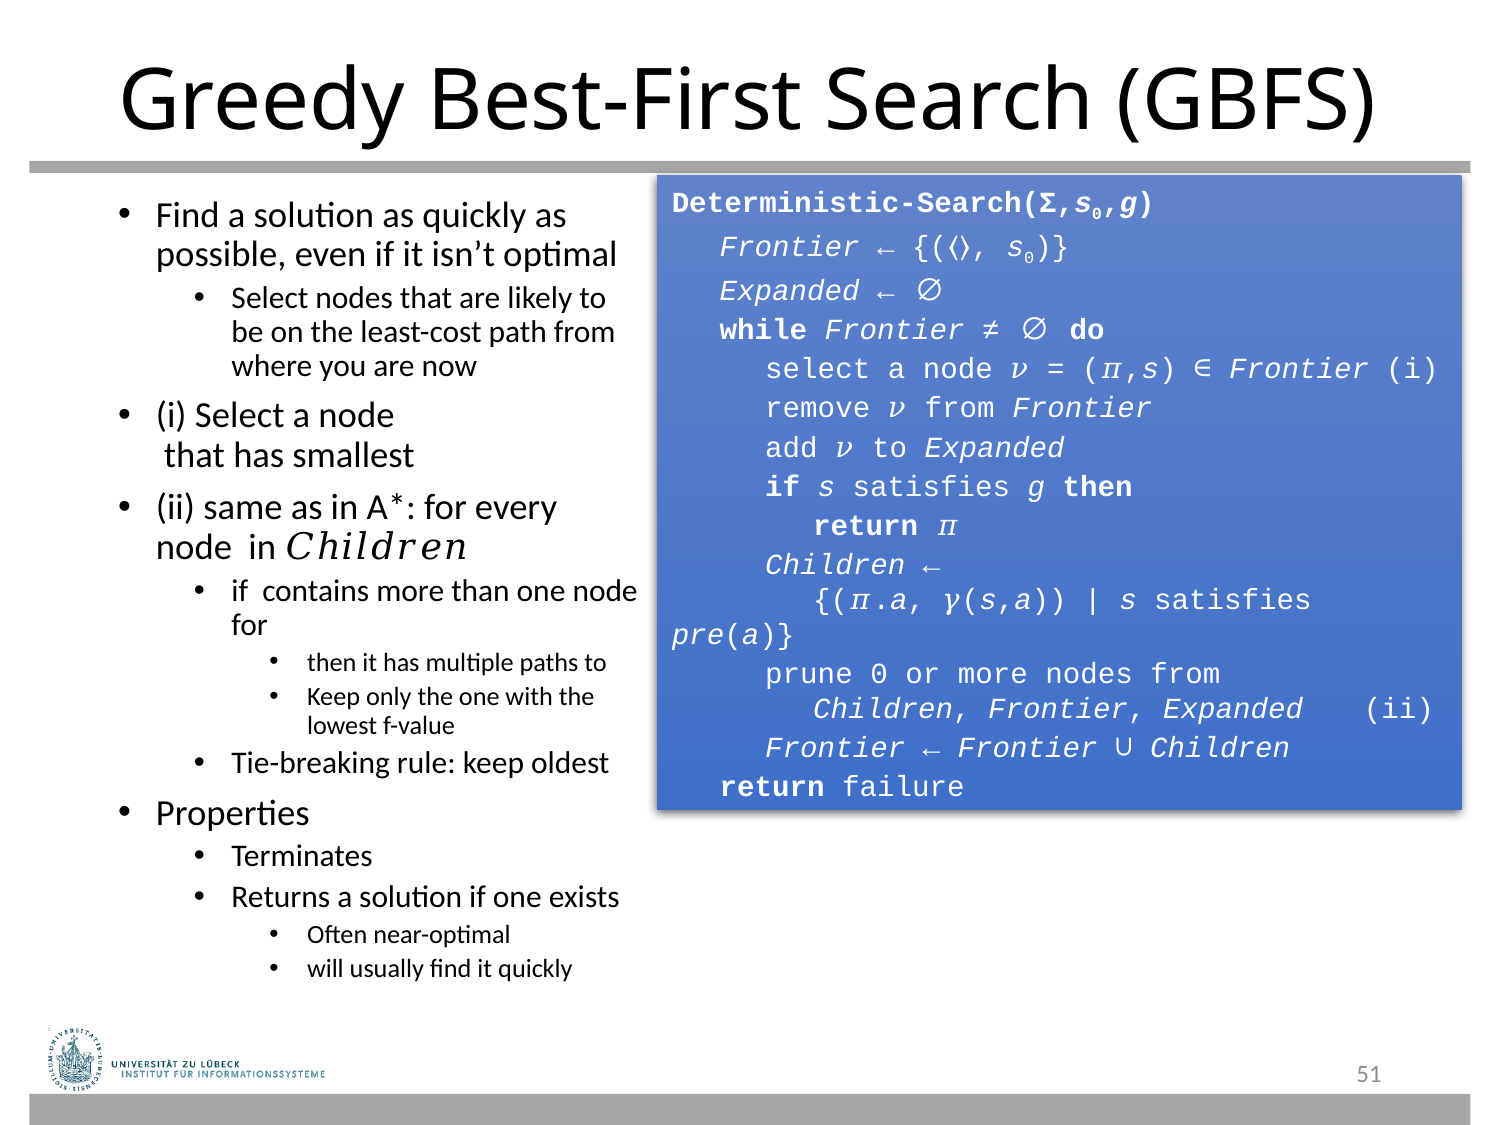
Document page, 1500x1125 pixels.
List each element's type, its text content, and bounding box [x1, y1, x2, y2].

slide_number 51 [1059, 1042, 1397, 1103]
text_box Deterministic-Search(Σ,s0,g) Frontier ← {(⟨⟩, s0)} Expanded ← ∅ while Frontier ≠ ∅ do select a node 𝜈 = (𝜋,s) ∈ Frontier (i) remove 𝜈 from Frontier add 𝜈 to Expanded if s satisfies g then return 𝜋 Children ← {(𝜋.a, 𝛾(s,a)) | s satisfies pre(a)} prune 0 or more nodes from Children, Frontier, Expanded (ii) Frontier ← Frontier ∪ Children return failure [657, 175, 1462, 810]
title Greedy Best-First Search (GBFS) [103, 42, 1397, 161]
